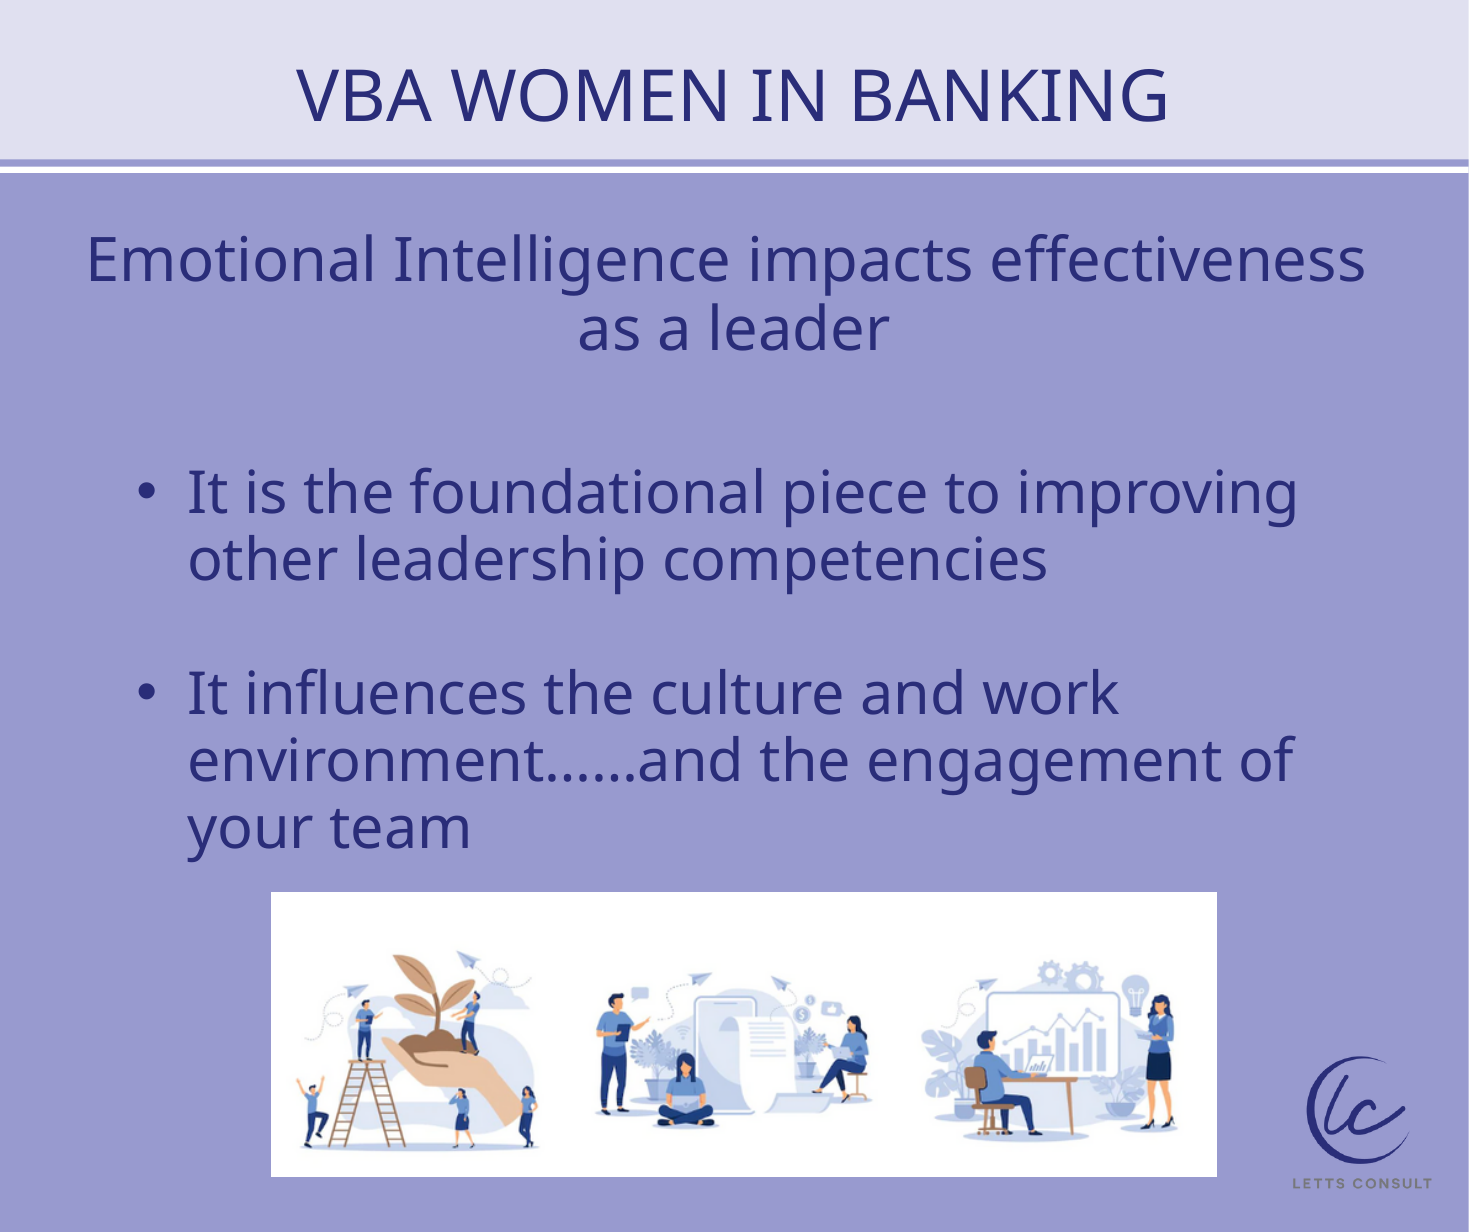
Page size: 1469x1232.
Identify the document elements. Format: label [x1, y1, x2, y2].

picture [1276, 1036, 1447, 1207]
picture [271, 892, 1218, 1177]
text_box [0, 0, 1469, 160]
text_box [0, 167, 1469, 1232]
